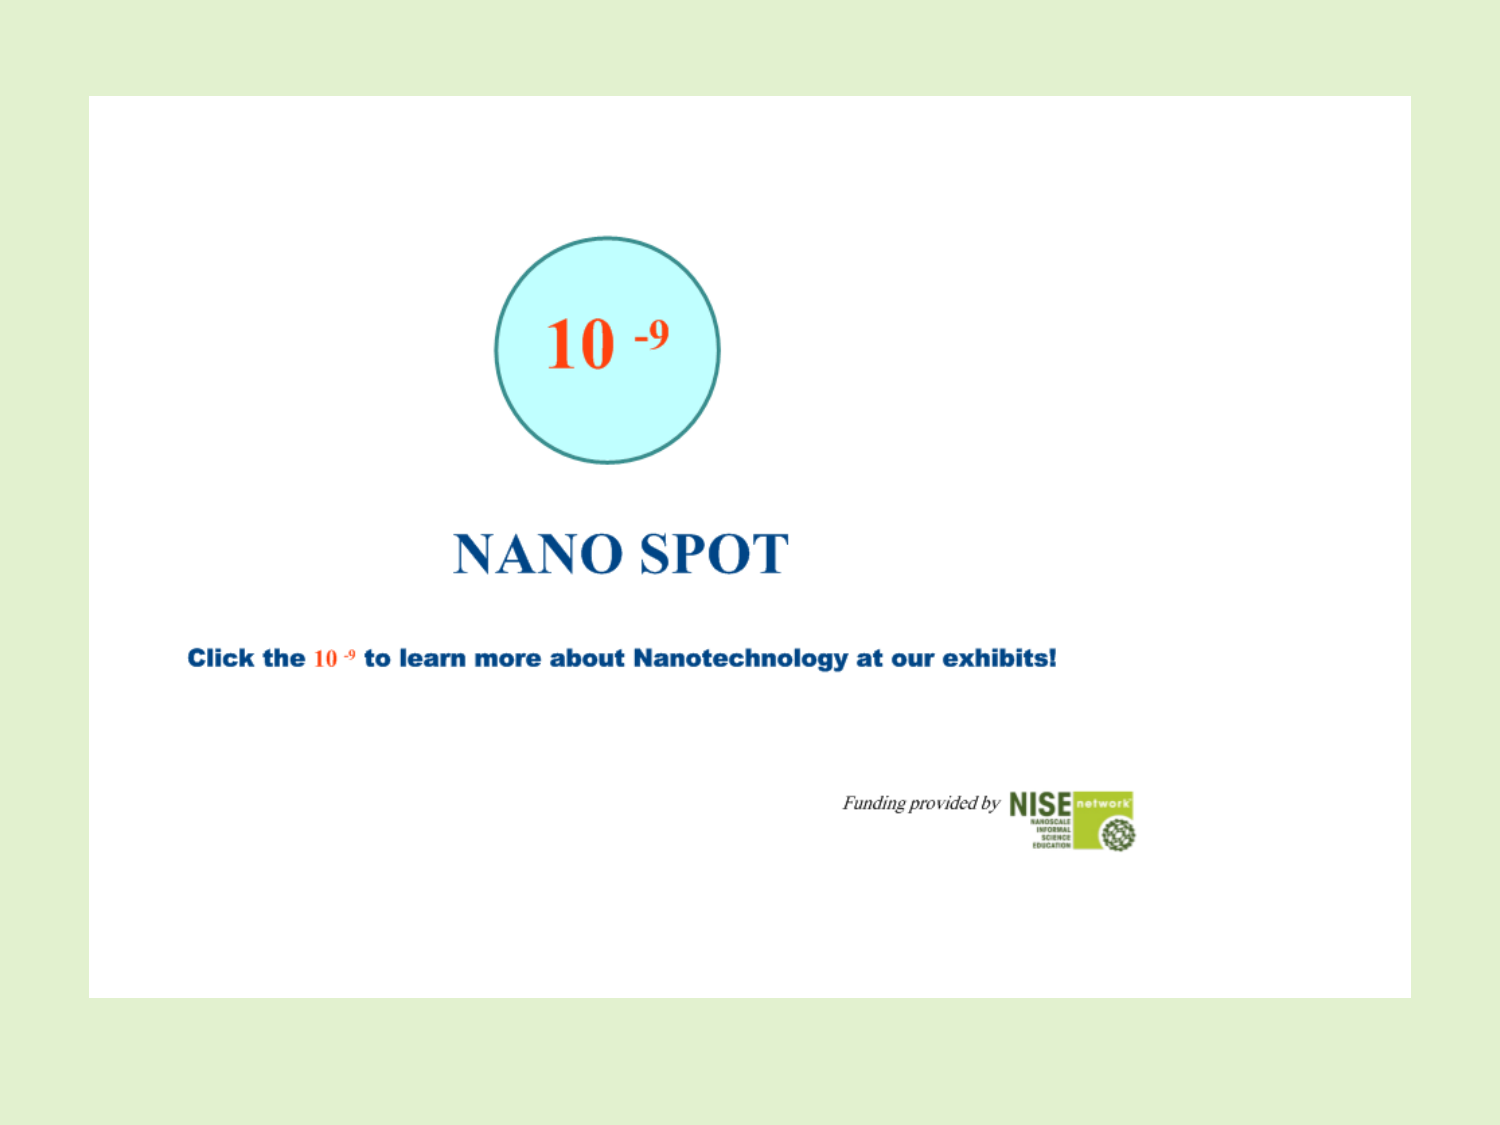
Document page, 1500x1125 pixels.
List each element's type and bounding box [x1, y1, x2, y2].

picture [89, 95, 1412, 998]
